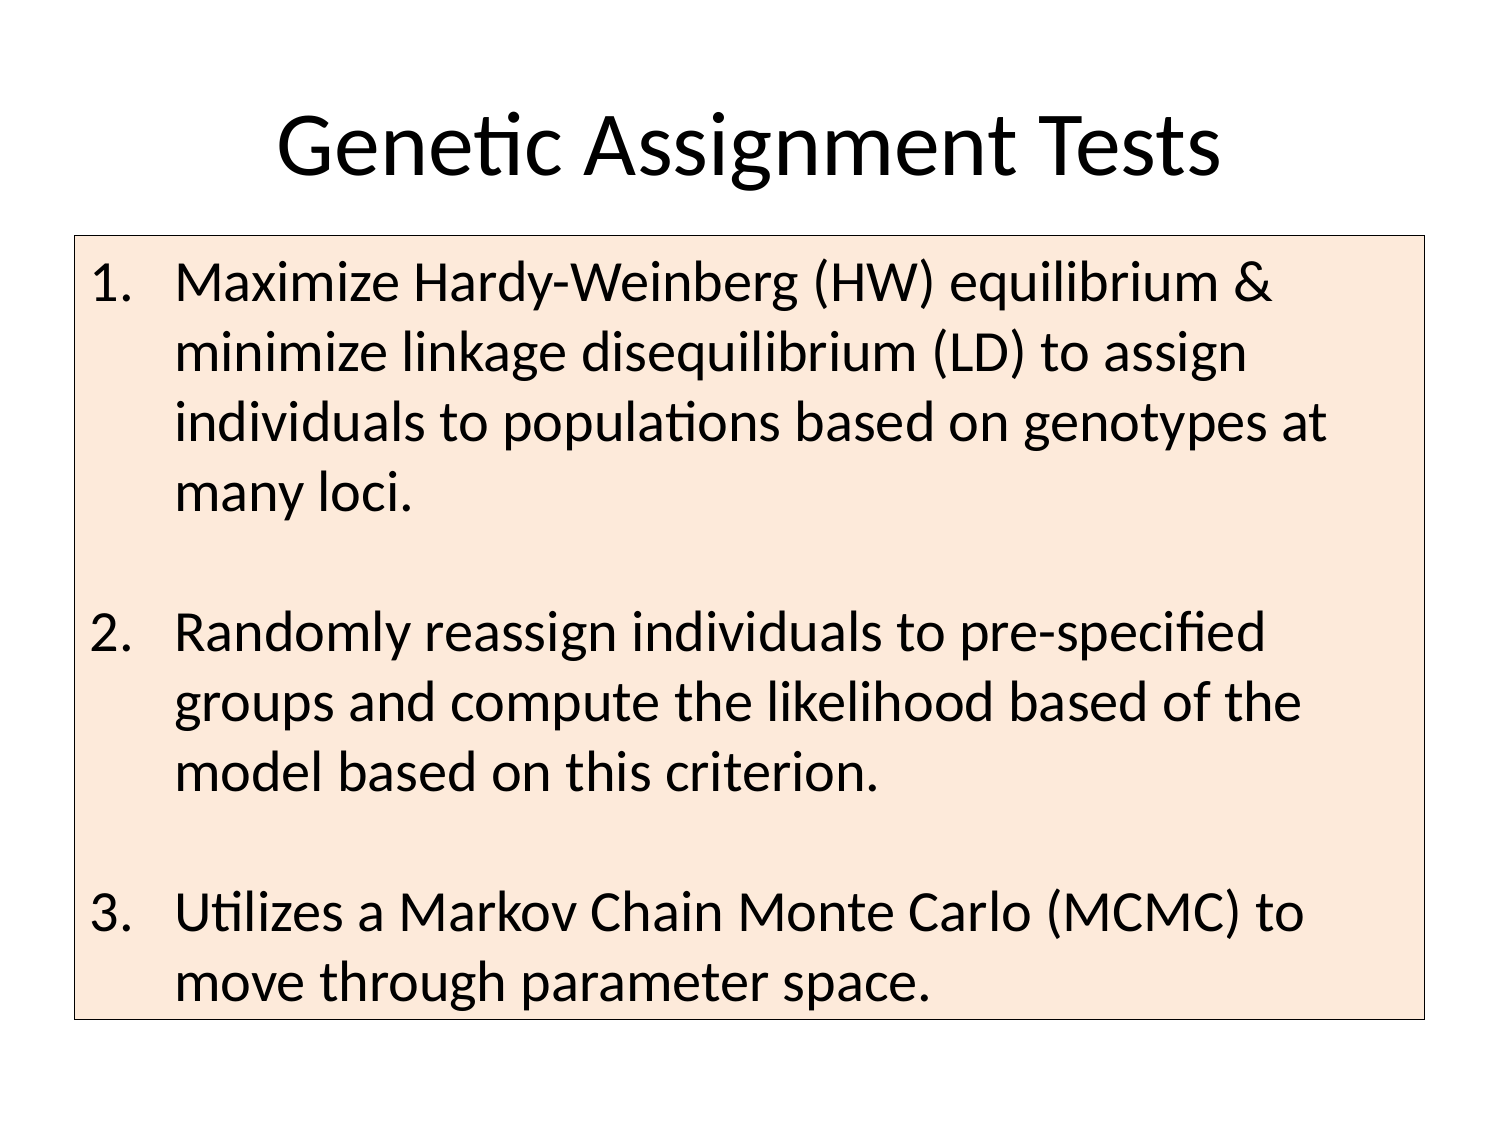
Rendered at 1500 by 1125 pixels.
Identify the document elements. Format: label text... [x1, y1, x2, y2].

title Genetic Assignment Tests [75, 45, 1425, 233]
text_box Maximize Hardy-Weinberg (HW) equilibrium & minimize linkage disequilibrium (LD) to assign individuals to populations based on genotypes at many loci. Randomly reassign individuals to pre-specified groups and compute the likelihood based of the model based on this criterion. Utilizes a Markov Chain Monte Carlo (MCMC) to move through parameter space. [74, 235, 1425, 1020]
